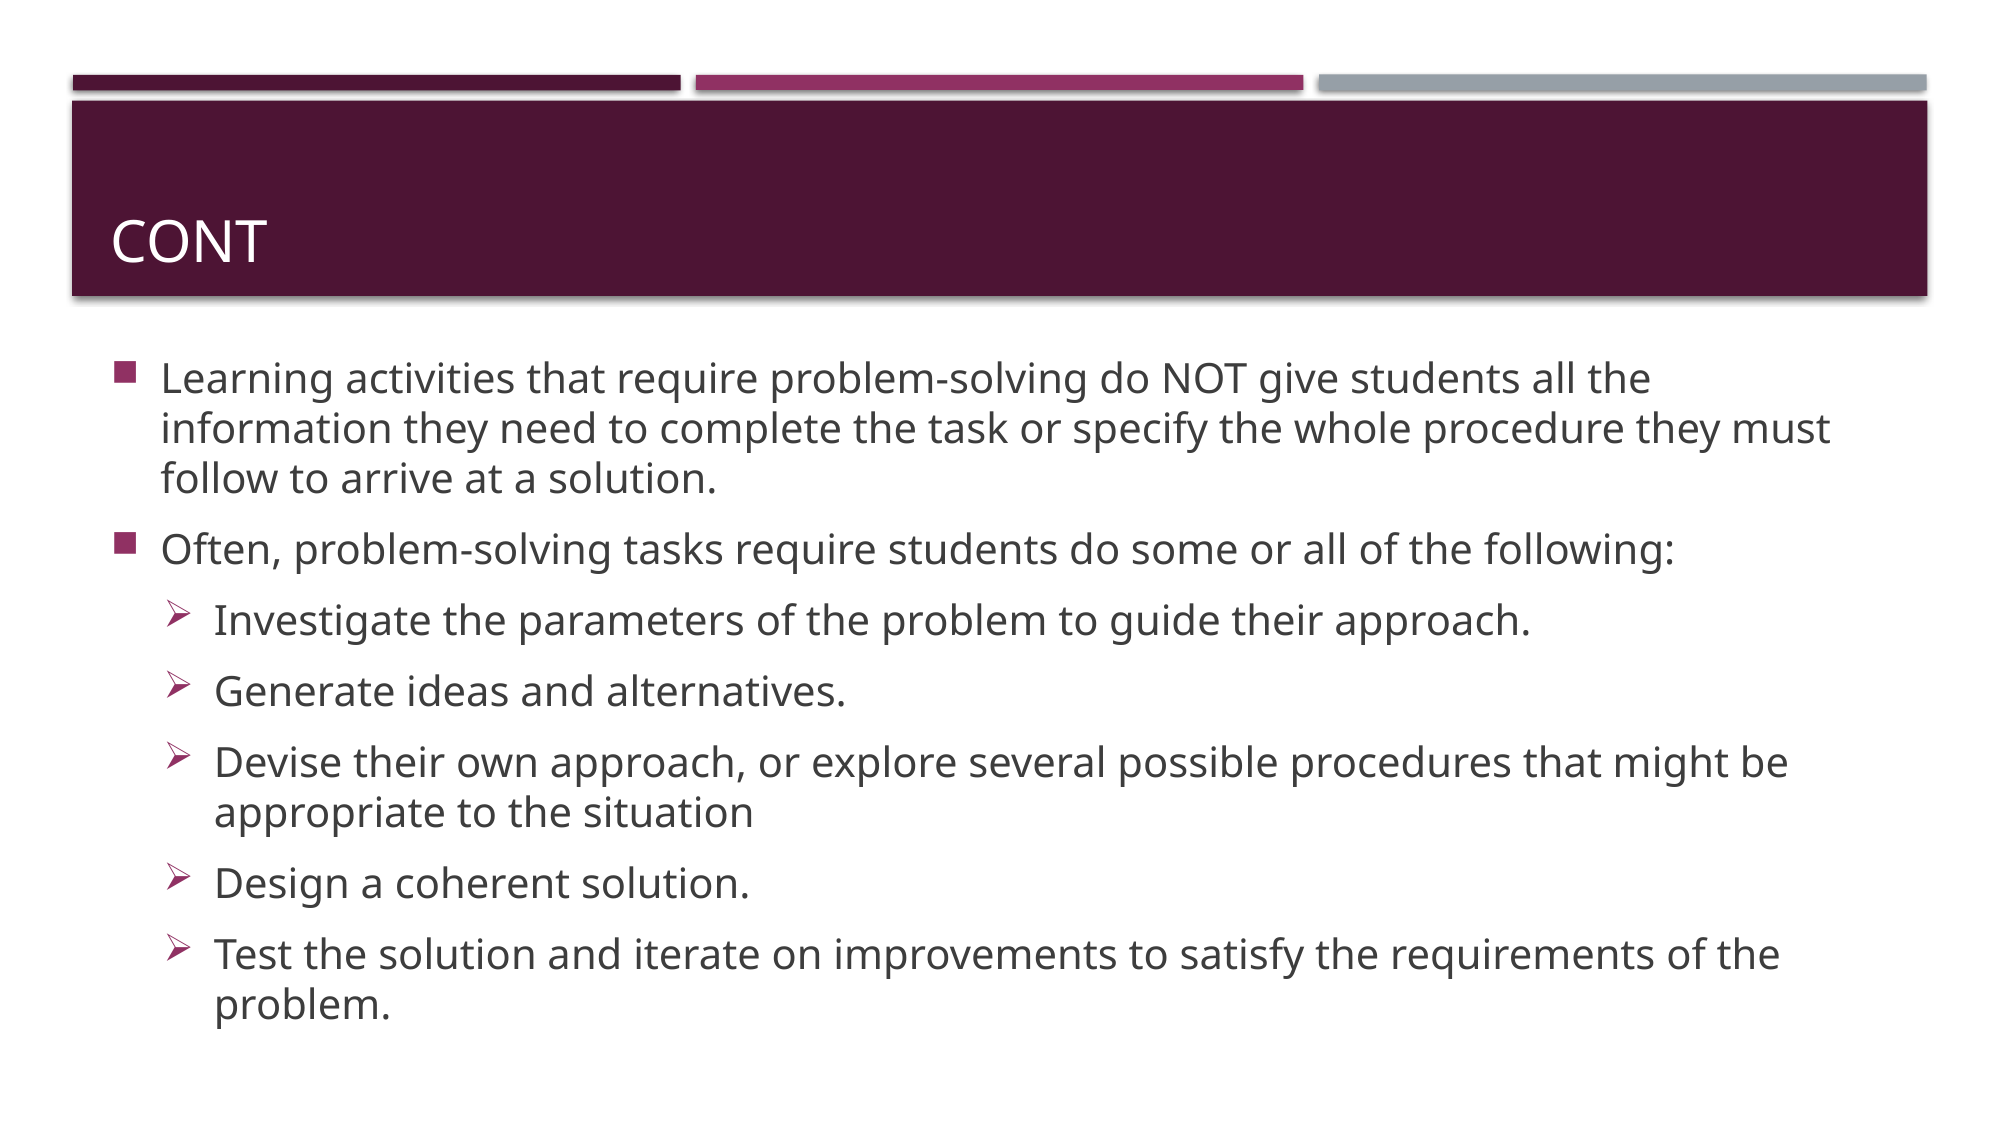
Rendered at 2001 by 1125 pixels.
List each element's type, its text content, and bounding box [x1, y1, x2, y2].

title CONT [95, 115, 1905, 282]
list Learning activities that require problem-solving do NOT give students all the information they need to complete the task or specify the whole procedure they must follow to arrive at a solution. Often, problem-solving tasks require students do some or all of the following: Investigate the parameters of the problem to guide their approach. Generate ideas and alternatives. Devise their own approach, or explore several possible procedures that might be appropriate to the situation Design a coherent solution. Test the solution and iterate on improvements to satisfy the requirements of the problem. [95, 307, 1905, 1072]
